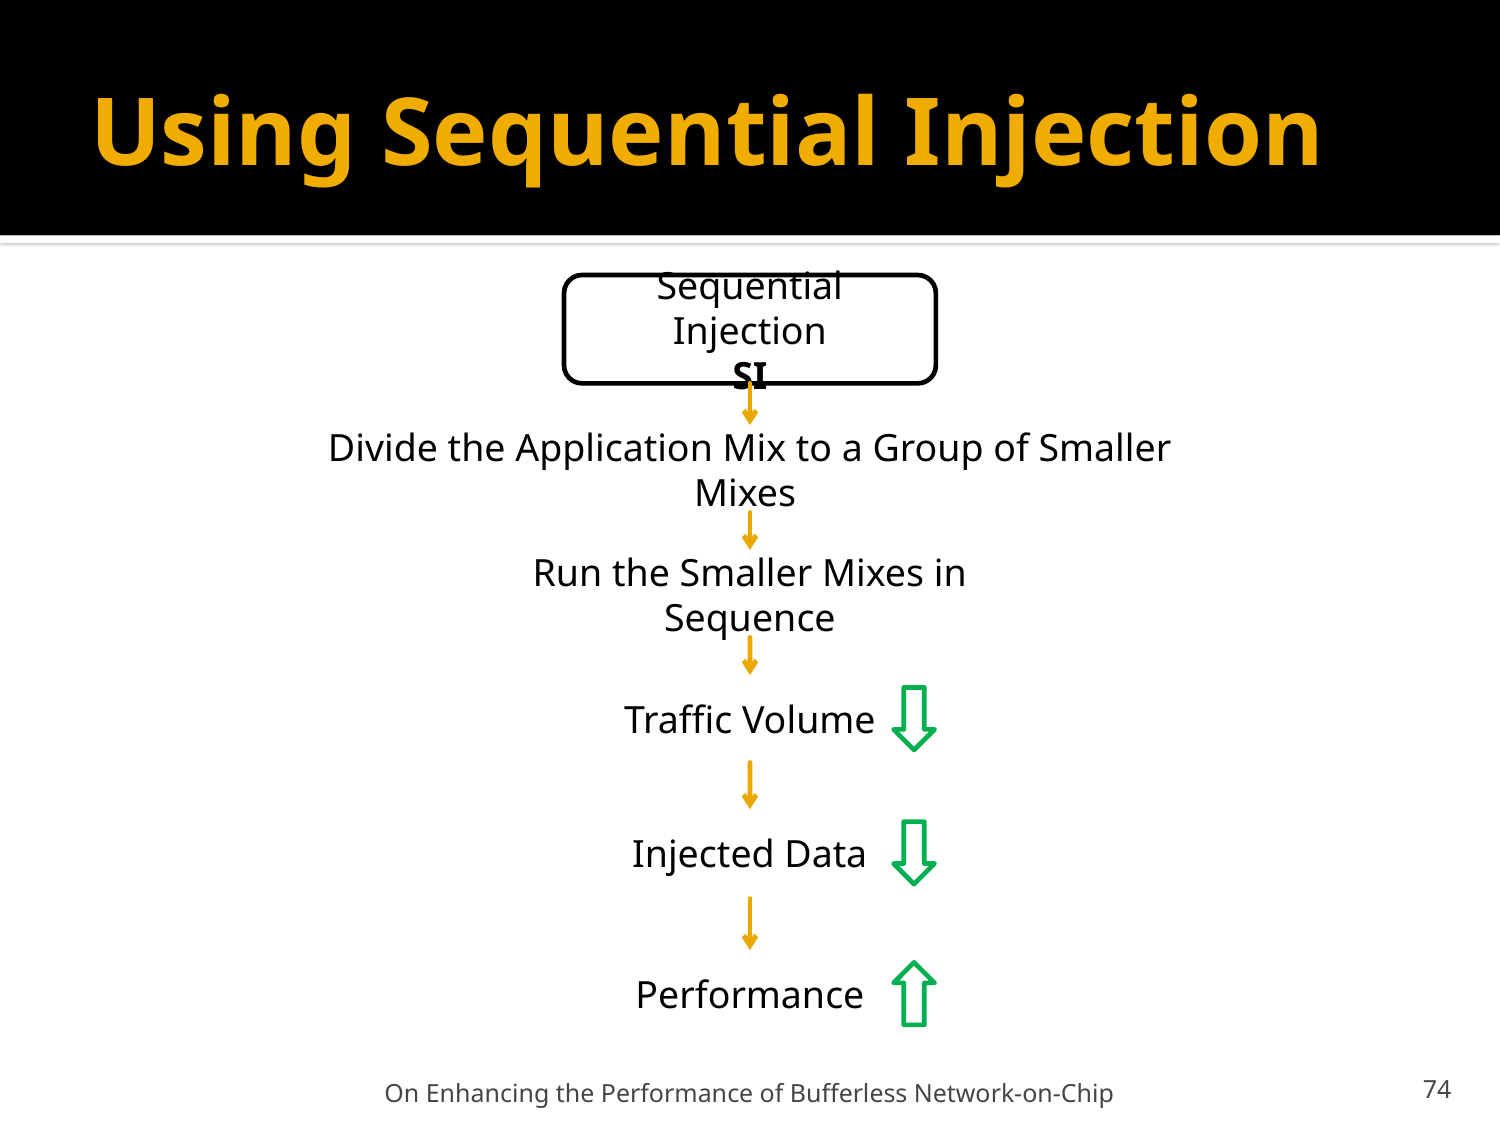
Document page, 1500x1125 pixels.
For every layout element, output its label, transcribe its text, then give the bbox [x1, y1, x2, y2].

text_box Run the Smaller Mixes in Sequence [447, 545, 1053, 642]
text_box Divide the Application Mix to a Group of Smaller Mixes [289, 421, 1211, 517]
text_box Injected Data [517, 805, 983, 901]
text_box [889, 683, 939, 754]
slide_number 74 [1345, 1062, 1467, 1108]
title Using Sequential Injection [75, 25, 1425, 231]
text_box Traffic Volume [421, 671, 1079, 767]
footer On Enhancing the Performance of Bufferless Network-on-Chip [298, 1062, 1202, 1108]
text_box Performance [517, 946, 983, 1042]
text_box [889, 958, 939, 1029]
text_box Sequential Injection SI [560, 271, 940, 388]
text_box [889, 817, 939, 889]
